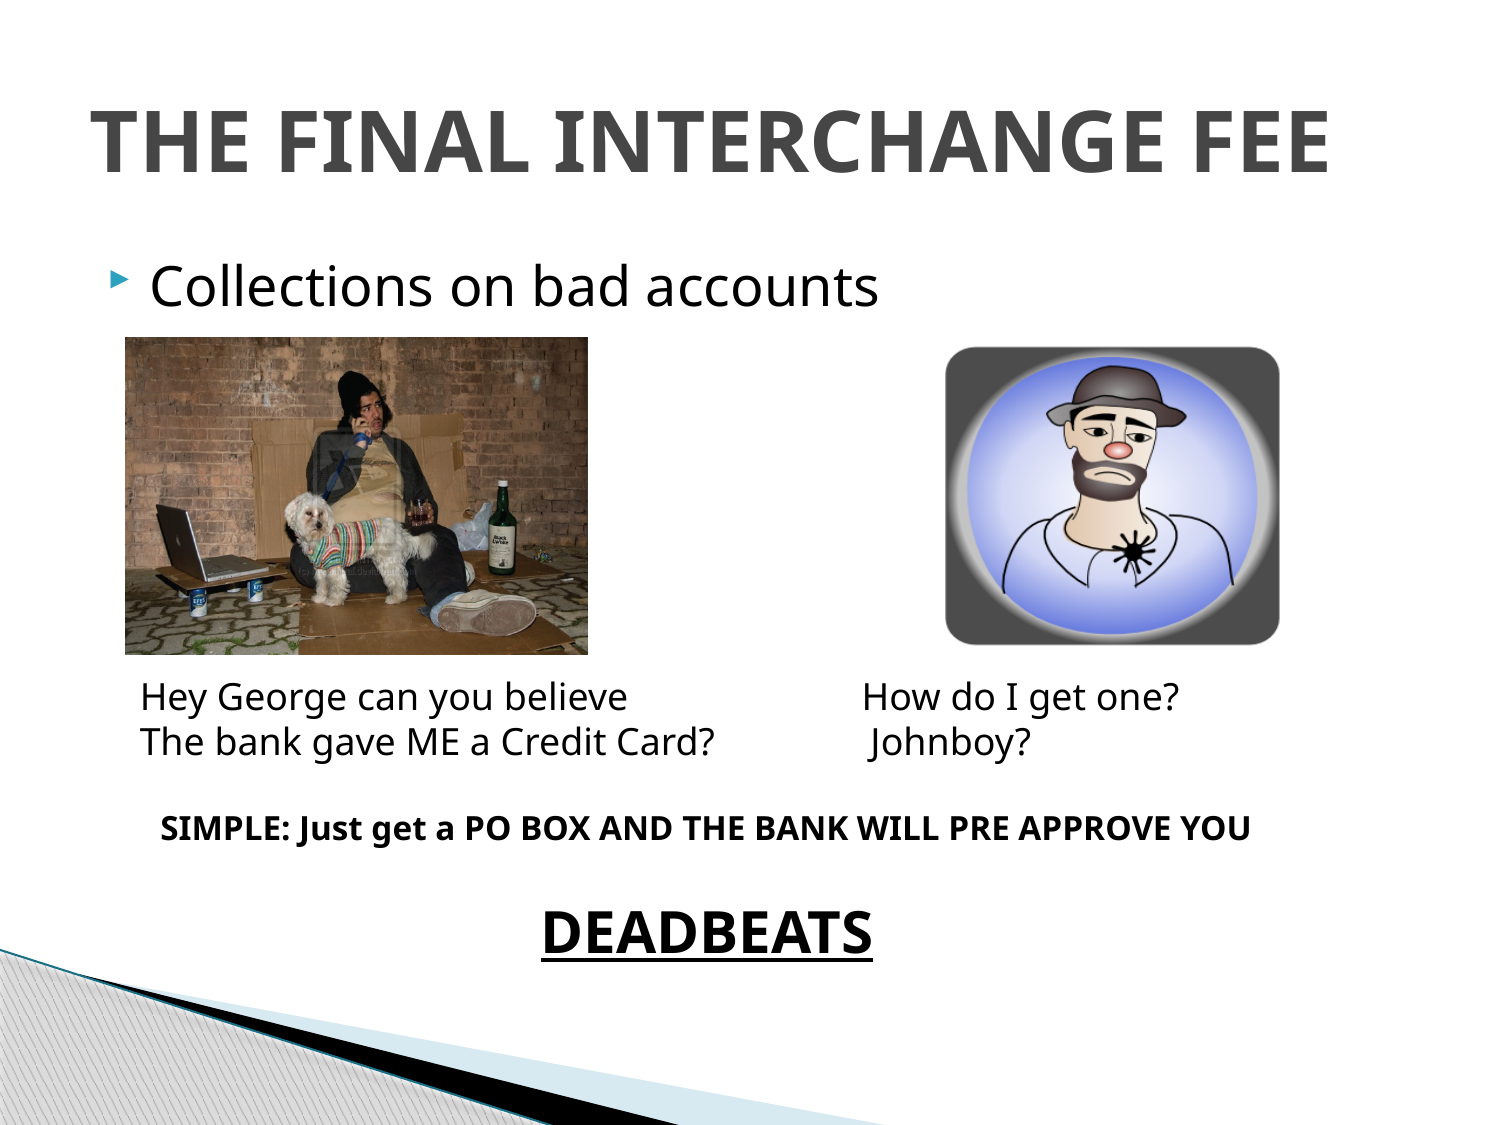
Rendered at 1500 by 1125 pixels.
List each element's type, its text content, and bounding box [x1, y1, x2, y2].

picture [937, 337, 1290, 656]
text_box Hey George can you believe How do I get one? The bank gave ME a Credit Card? Johnboy? SIMPLE: Just get a PO BOX AND THE BANK WILL PRE APPROVE YOU [124, 665, 1289, 855]
list Collections on bad accounts [75, 243, 1425, 325]
picture [124, 337, 588, 656]
title THE FINAL INTERCHANGE FEE [75, 45, 1425, 233]
text_box DEADBEATS [124, 887, 1289, 973]
